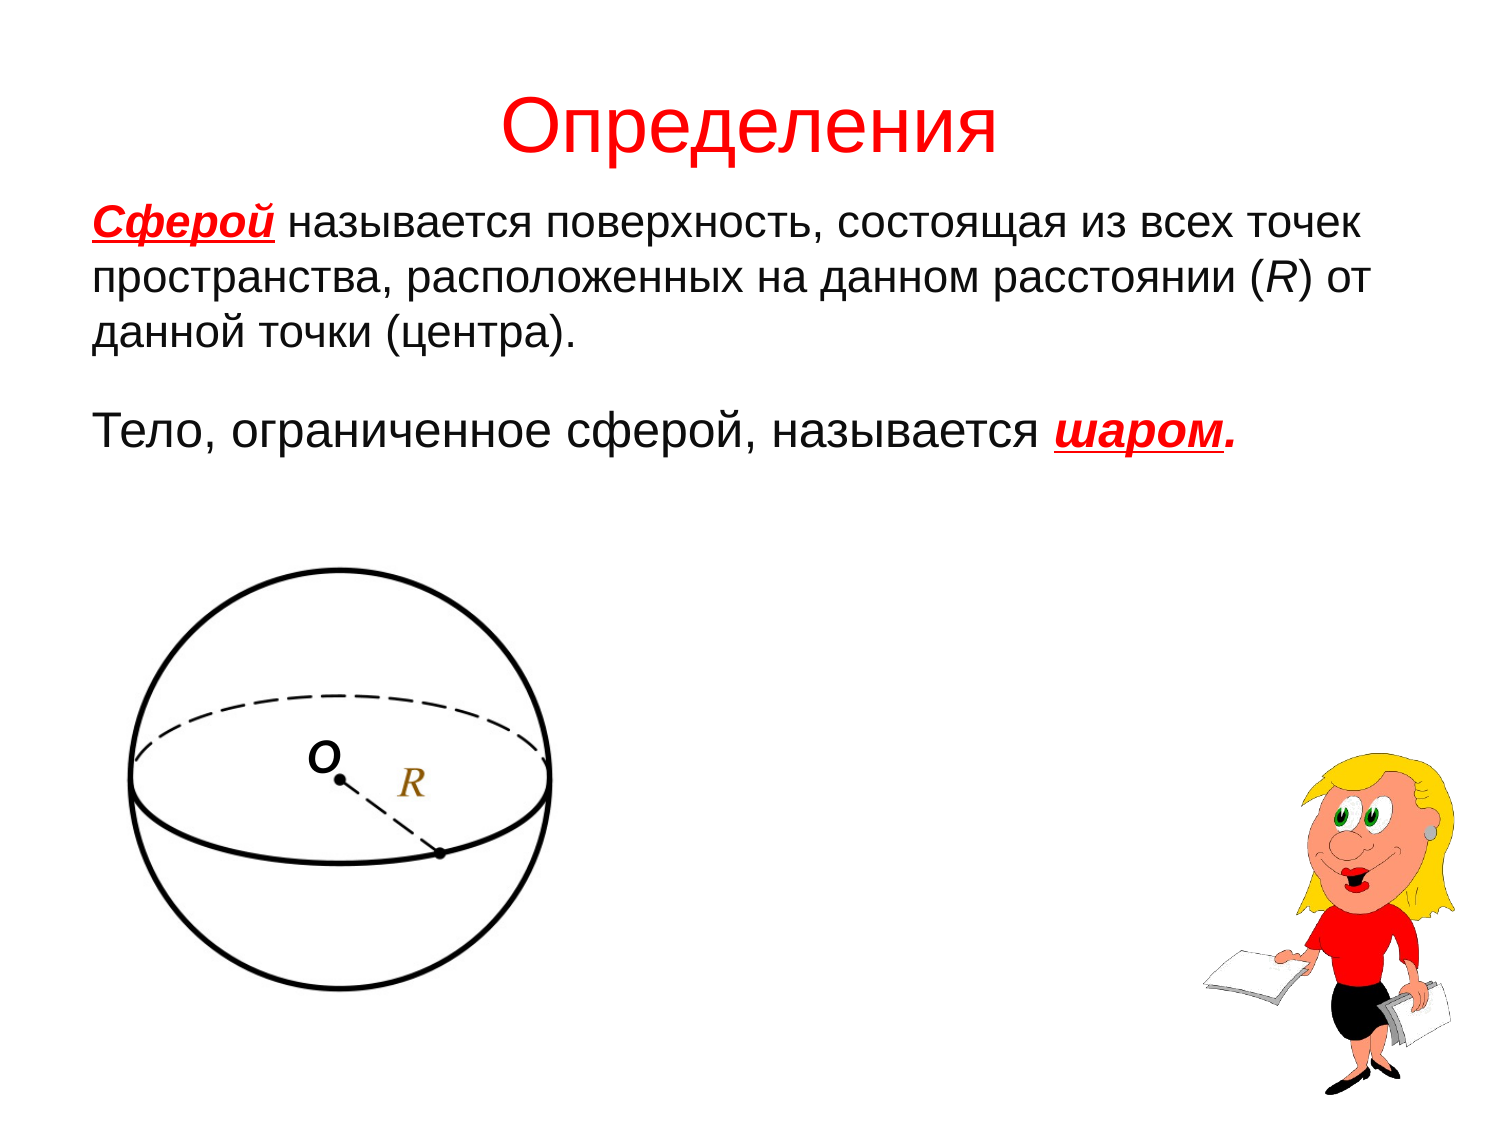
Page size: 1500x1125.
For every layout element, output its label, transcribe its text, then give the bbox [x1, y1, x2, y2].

list Сферой называется поверхность, состоящая из всех точек пространства, расположенных на данном расстоянии (R) от данной точки (центра). [76, 184, 1449, 377]
picture [76, 514, 604, 1042]
picture [1203, 753, 1455, 1096]
text_box Тело, ограниченное сферой, называется шаром. [76, 390, 1449, 473]
title Определения [75, 45, 1425, 197]
